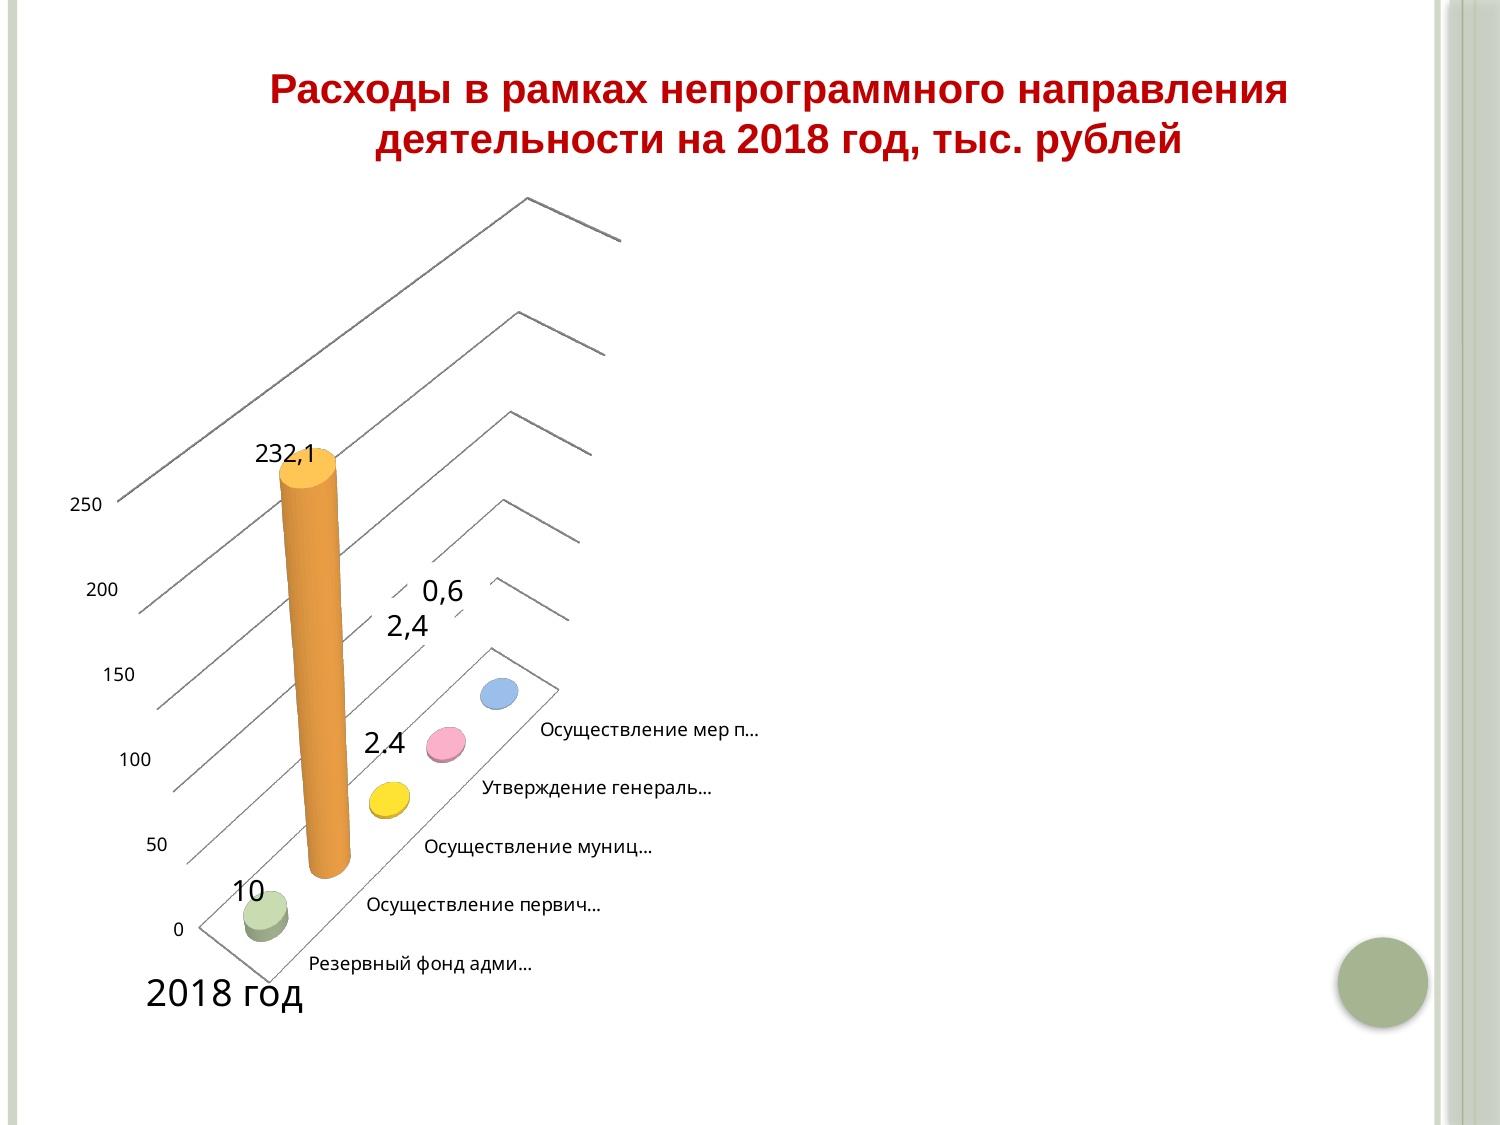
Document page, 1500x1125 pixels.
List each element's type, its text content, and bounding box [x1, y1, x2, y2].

text_box Расходы в рамках непрограммного направления деятельности на 2018 год, тыс. рублей [135, 54, 1424, 170]
chart [28, 186, 1247, 1057]
